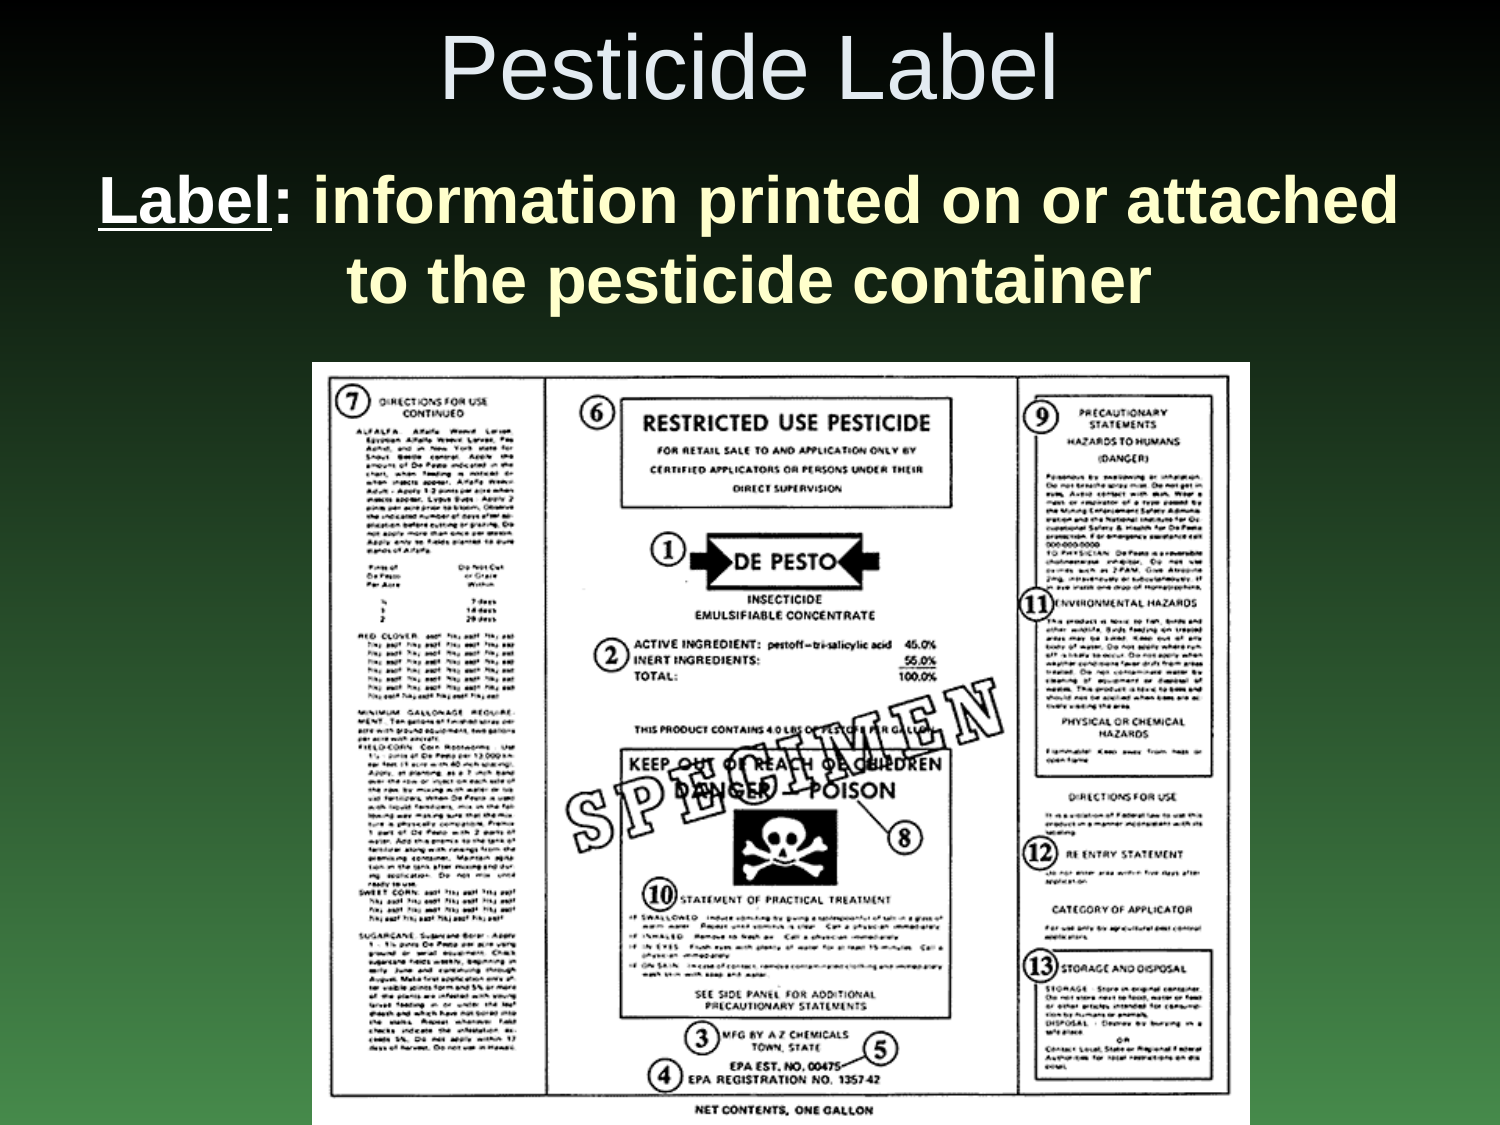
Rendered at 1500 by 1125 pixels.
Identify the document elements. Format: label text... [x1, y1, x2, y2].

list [312, 362, 1250, 1125]
text_box Label: information printed on or attached to the pesticide container [50, 149, 1450, 325]
title Pesticide Label [75, 0, 1425, 125]
